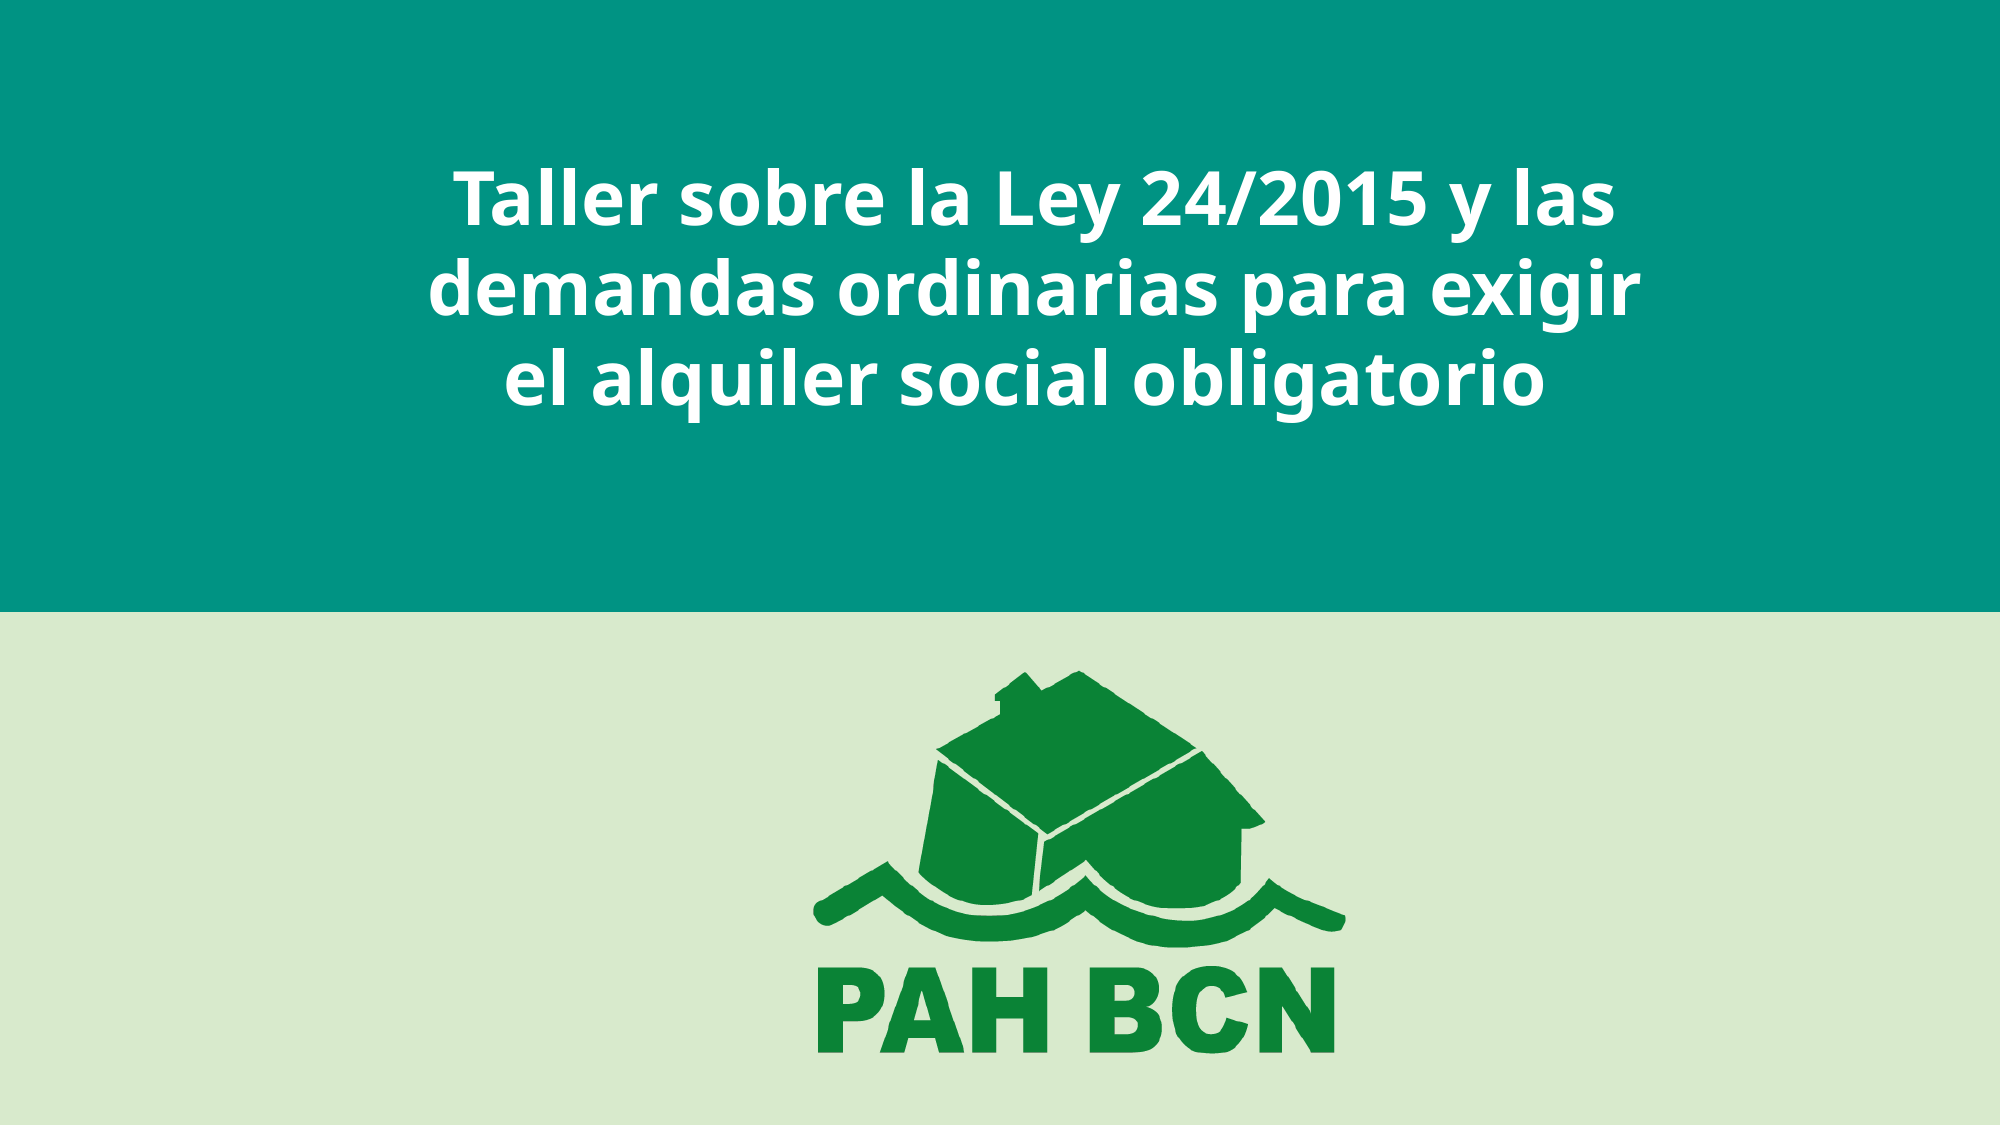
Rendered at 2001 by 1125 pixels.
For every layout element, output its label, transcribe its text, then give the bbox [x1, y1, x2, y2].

text_box [0, 612, 2000, 1125]
text_box Taller sobre la Ley 24/2015 y las demandas ordinarias para exigir el alquiler social obligatorio [398, 141, 1673, 511]
picture [798, 612, 1356, 1113]
